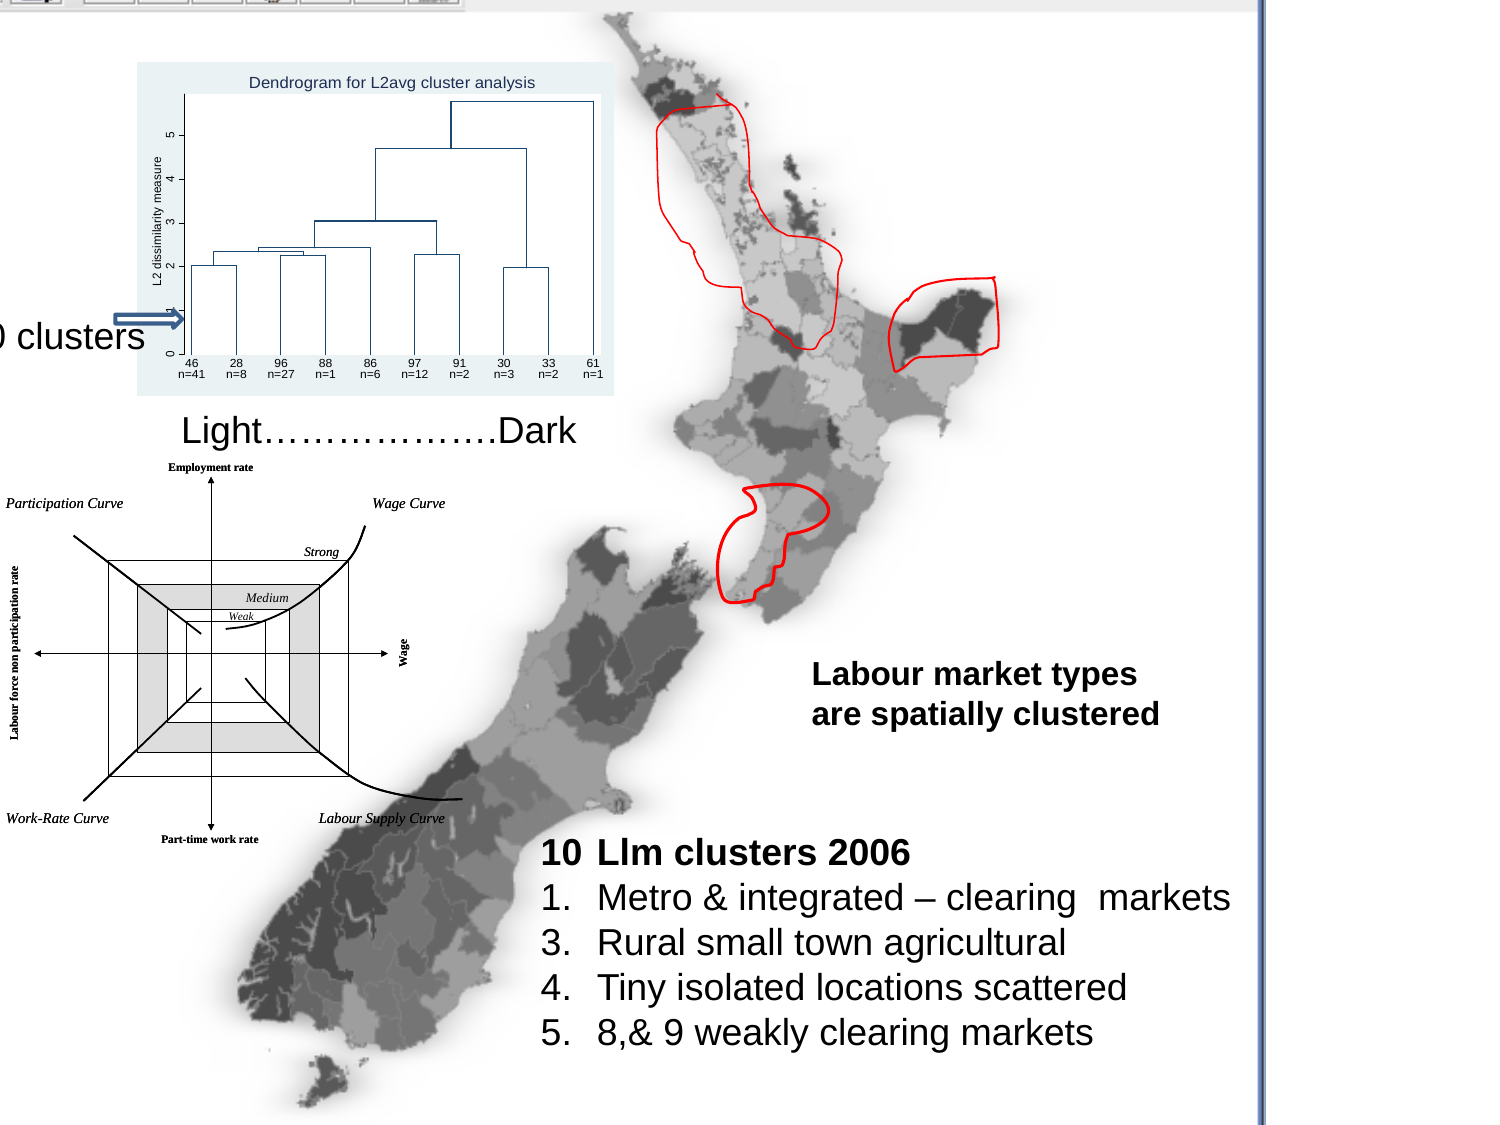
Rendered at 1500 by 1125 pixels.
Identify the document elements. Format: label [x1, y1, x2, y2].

picture [0, 0, 1267, 1125]
text_box [0, 58, 617, 460]
